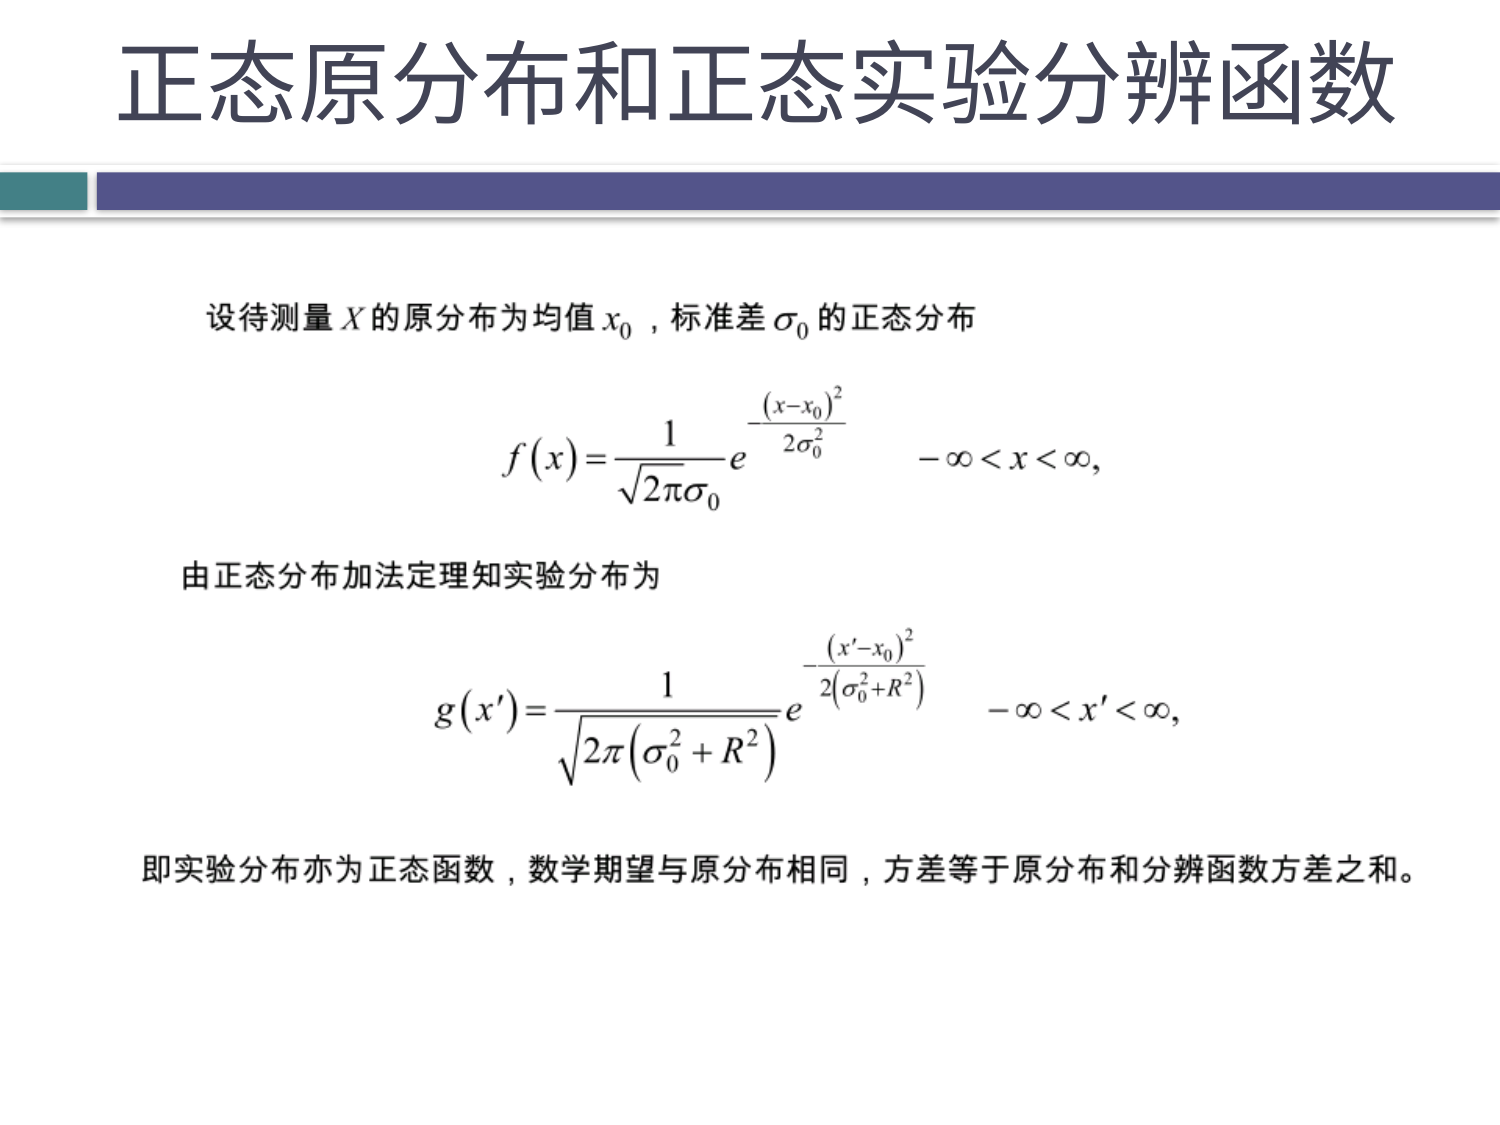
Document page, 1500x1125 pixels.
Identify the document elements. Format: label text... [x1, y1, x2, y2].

title 正态原分布和正态实验分辨函数 [99, 0, 1438, 163]
picture [131, 290, 1424, 923]
